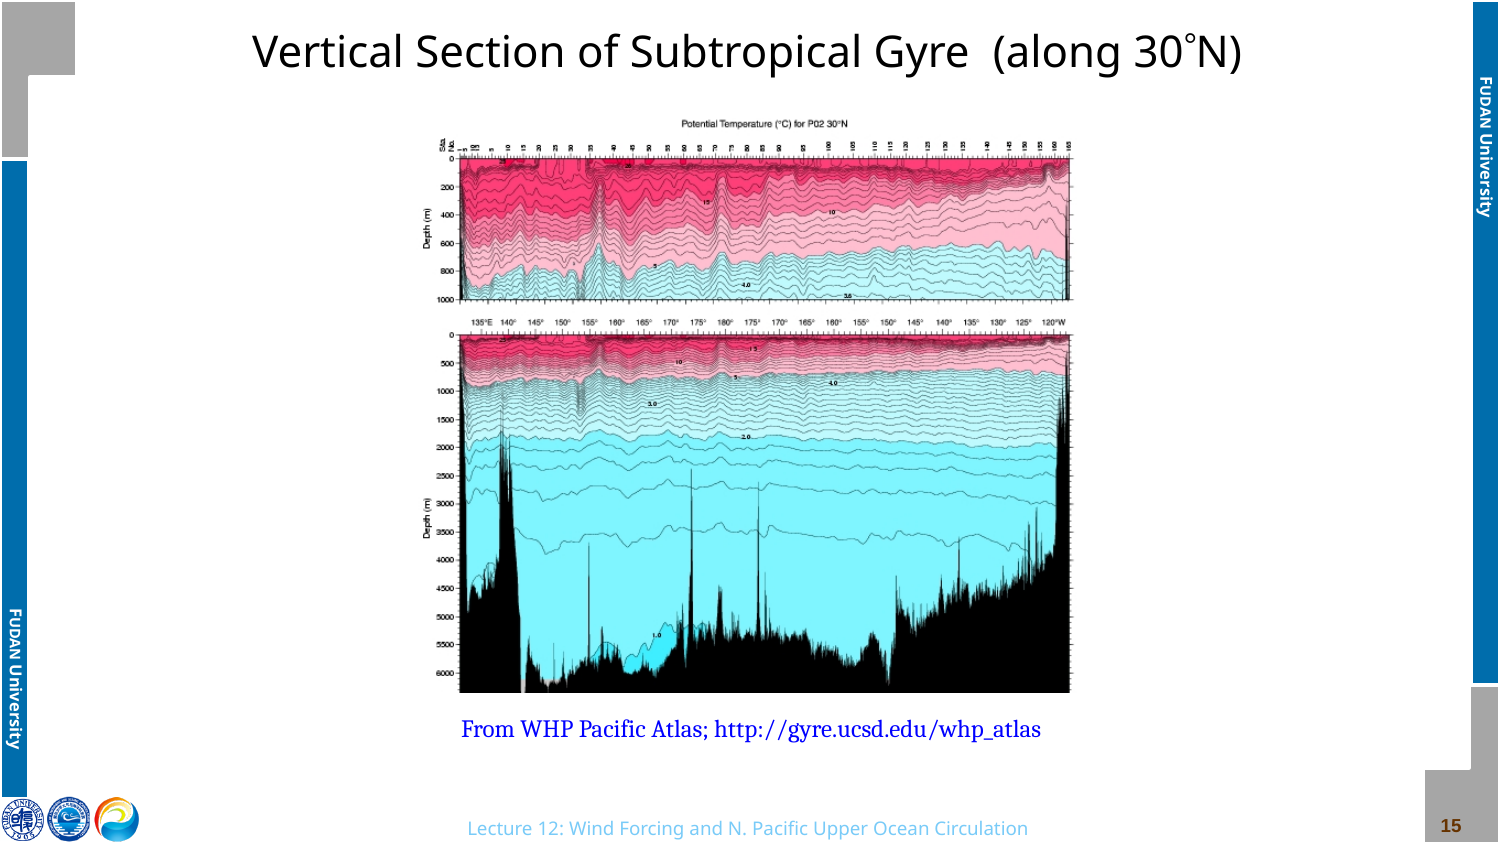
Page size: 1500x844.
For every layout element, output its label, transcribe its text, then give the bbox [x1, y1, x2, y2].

picture [47, 794, 90, 842]
picture [94, 797, 139, 842]
picture [0, 797, 44, 841]
list From WHP Pacific Atlas; http://gyre.ucsd.edu/whp_atlas [301, 708, 1202, 767]
picture [389, 117, 1105, 693]
title Vertical Section of Subtropical Gyre (along 30N) [188, 23, 1306, 77]
